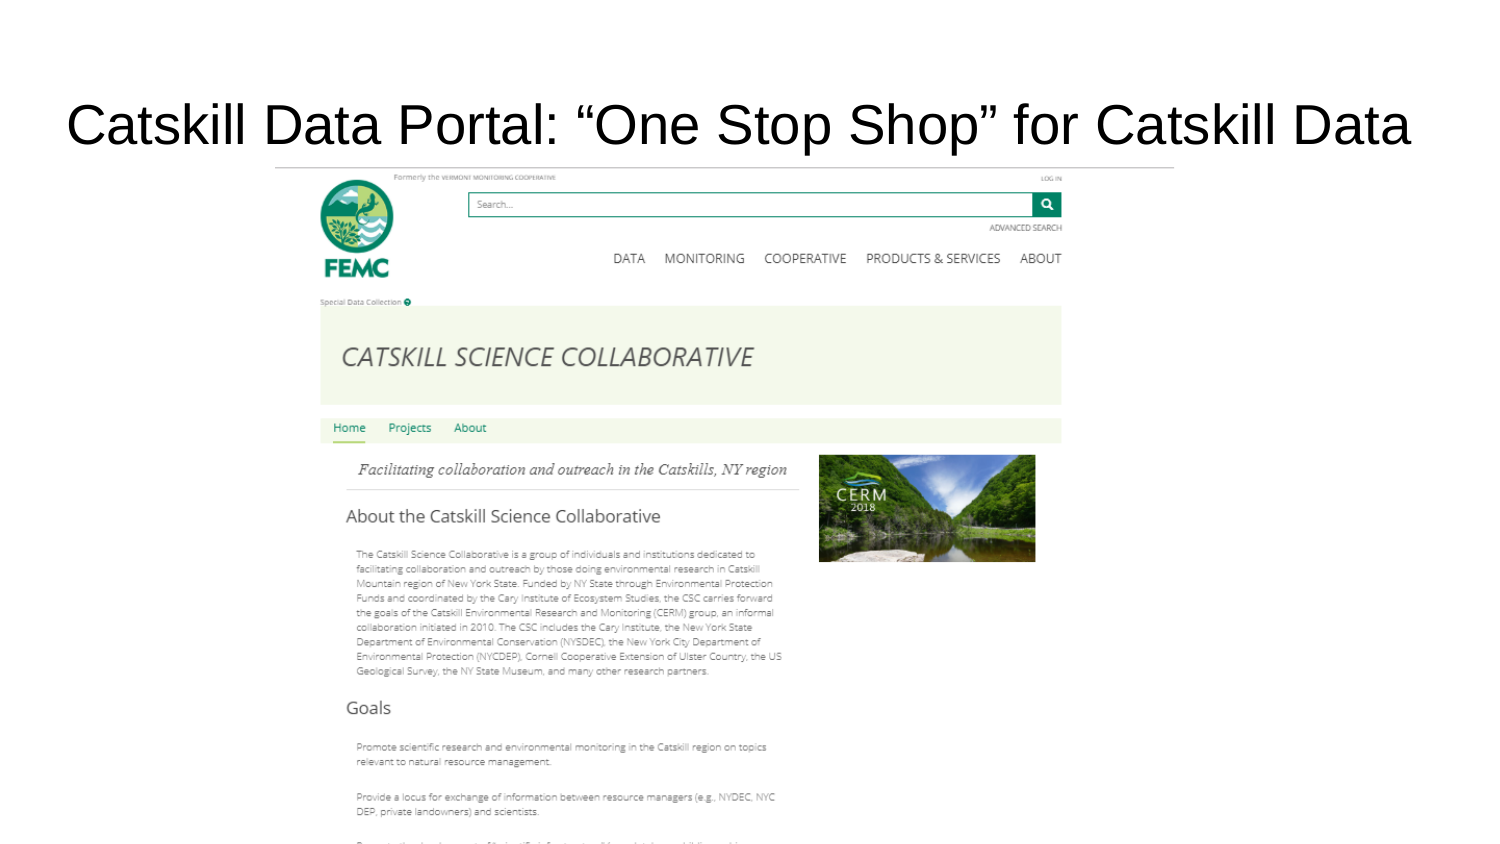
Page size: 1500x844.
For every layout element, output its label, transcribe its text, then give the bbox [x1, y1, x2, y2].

title Catskill Data Portal: “One Stop Shop” for Catskill Data [51, 72, 1449, 167]
picture [274, 166, 1175, 844]
